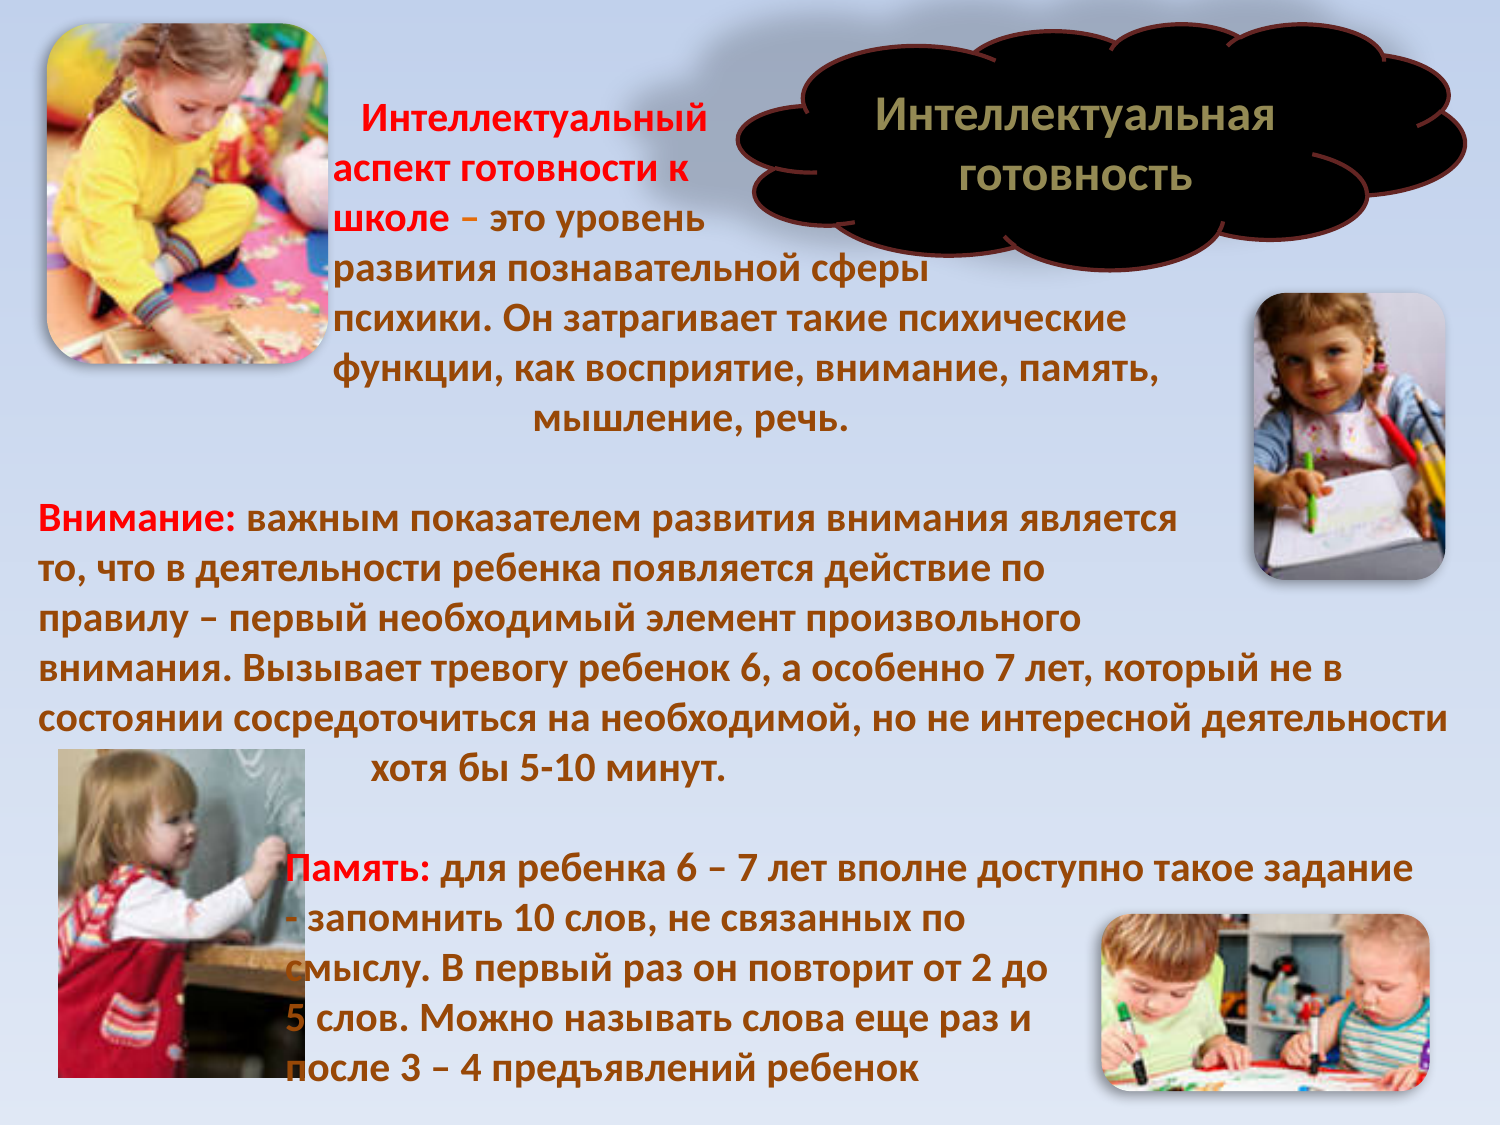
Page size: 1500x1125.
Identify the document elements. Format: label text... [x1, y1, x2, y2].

text_box Интеллектуальный аспект готовности к школе – это уровень развития познавательной сферы психики. Он затрагивает такие психические функции, как восприятие, внимание, память, мышление, речь. Внимание: важным показателем развития внимания является то, что в деятельности ребенка появляется действие по правилу – первый необходимый элемент произвольного внимания. Вызывает тревогу ребенок 6, а особенно 7 лет, который не в состоянии сосредоточиться на необходимой, но не интересной деятельности хотя бы 5-10 минут. Память: для ребенка 6 – 7 лет вполне доступно такое задание - запомнить 10 слов, не связанных по смыслу. В первый раз он повторит от 2 до 5 слов. Можно называть слова еще раз и после 3 – 4 предъявлений ребенок [23, 82, 1500, 1125]
picture [58, 749, 305, 1079]
text_box Интеллектуальная готовность [805, 22, 1447, 82]
picture [1101, 913, 1430, 1092]
picture [46, 23, 329, 364]
picture [1253, 292, 1446, 581]
